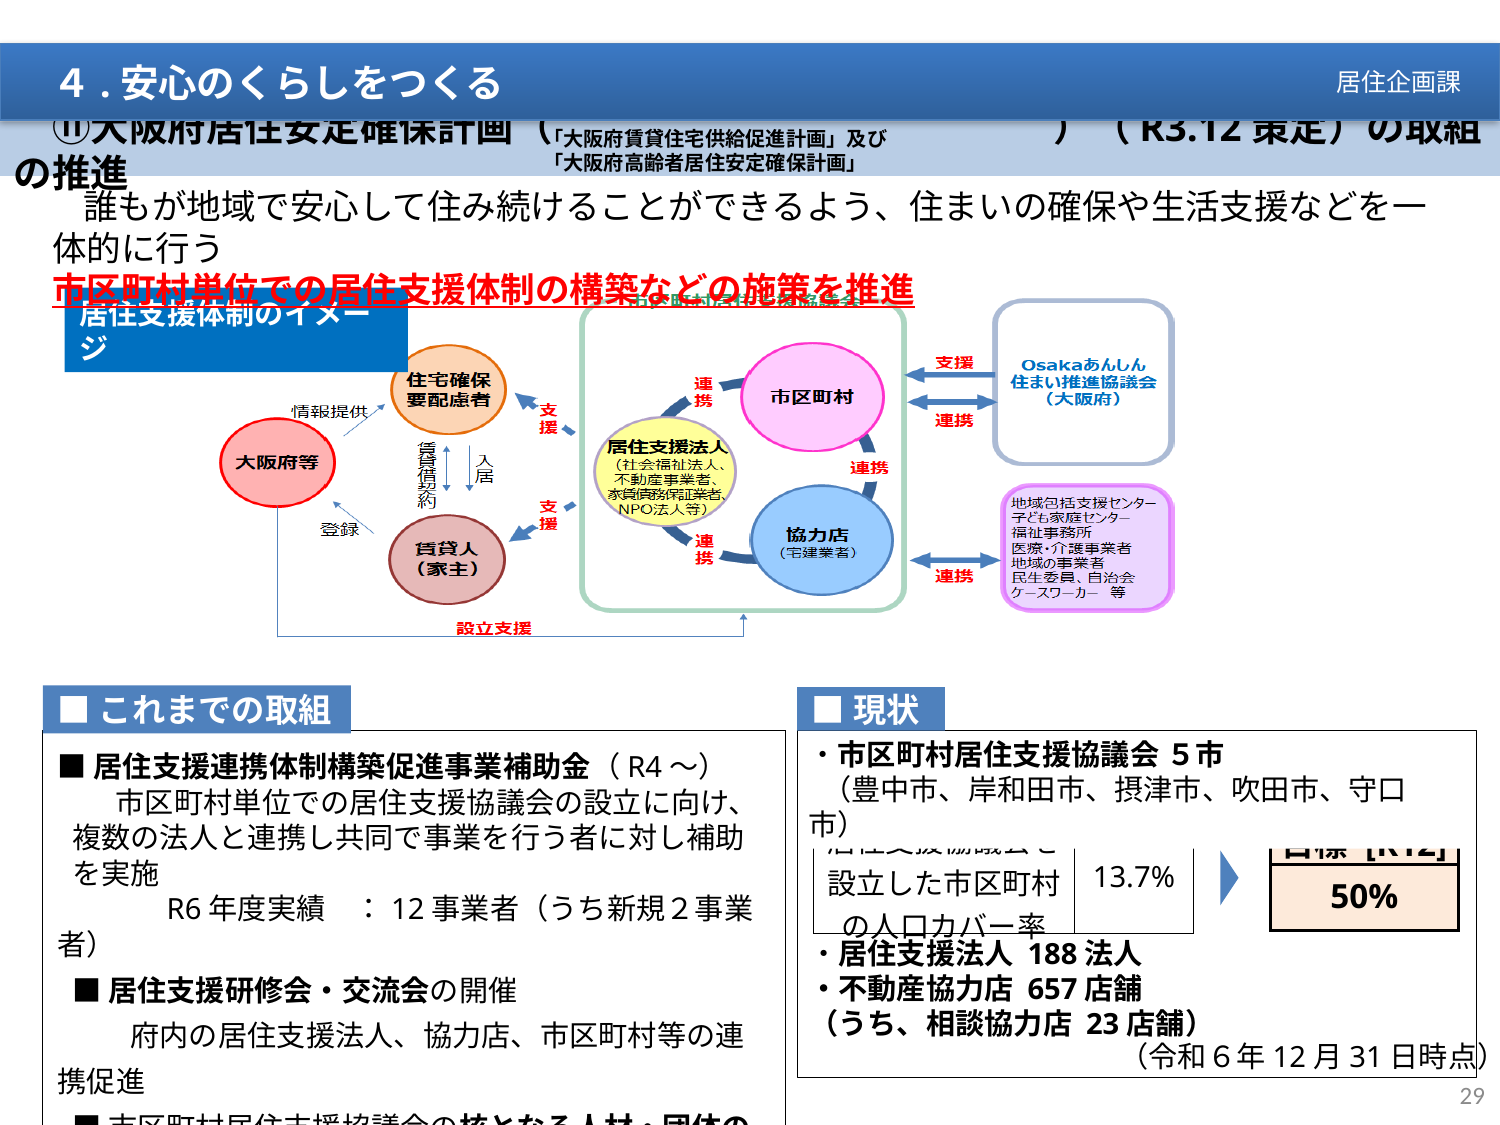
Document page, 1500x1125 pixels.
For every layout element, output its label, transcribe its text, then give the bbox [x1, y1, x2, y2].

text_box ⑪大阪府居住安定確保計画（ ）（R3.12策定）の取組の推進 [903, 127, 1500, 176]
text_box 「大阪府賃貸住宅供給促進計画」及び 「大阪府高齢者居住安定確保計画」 [487, 118, 903, 170]
text_box ■これまでの取組 [41, 683, 353, 736]
text_box ■居住支援連携体制構築促進事業補助金（R4～） 市区町村単位での居住支援協議会の設立に向け、複数の法人と連携し共同で事業を行う者に対し補助を実施 R6年度実績 ：12事業者（うち新規２事業者） ■居住支援研修会・交流会の開催 府内の居住支援法人、協力店、市区町村等の連携促進 ■市区町村居住支援協議会の核となる人材・団体の発掘 ■協議会設立に向けたアドバイス等支援 [42, 730, 786, 1125]
picture [219, 286, 1175, 646]
text_box ・居住支援法人 188法人 ・不動産協力店 657店舗 （うち、相談協力店 23店舗） [794, 927, 1422, 1083]
text_box ⑪大阪府居住安定確保計画（ ）（R3.12策定）の取組の推進 [0, 128, 487, 176]
text_box 居住企画課 [1003, 59, 1477, 104]
text_box [796, 728, 1478, 1065]
text_box 誰もが地域で安心して住み続けることができるよう、住まいの確保や生活支援などを一体的に行う 市区町村単位での居住支援体制の構築などの施策を推進 [44, 170, 1468, 273]
text_box ■現状 [795, 685, 947, 733]
slide_number 79 [1050, 1065, 1500, 1125]
text_box 居住支援体制のイメージ [64, 287, 216, 373]
text_box ４.安心のくらしをつくる [0, 43, 1500, 121]
text_box （令和６年12月31日時点） [1478, 1031, 1500, 1065]
